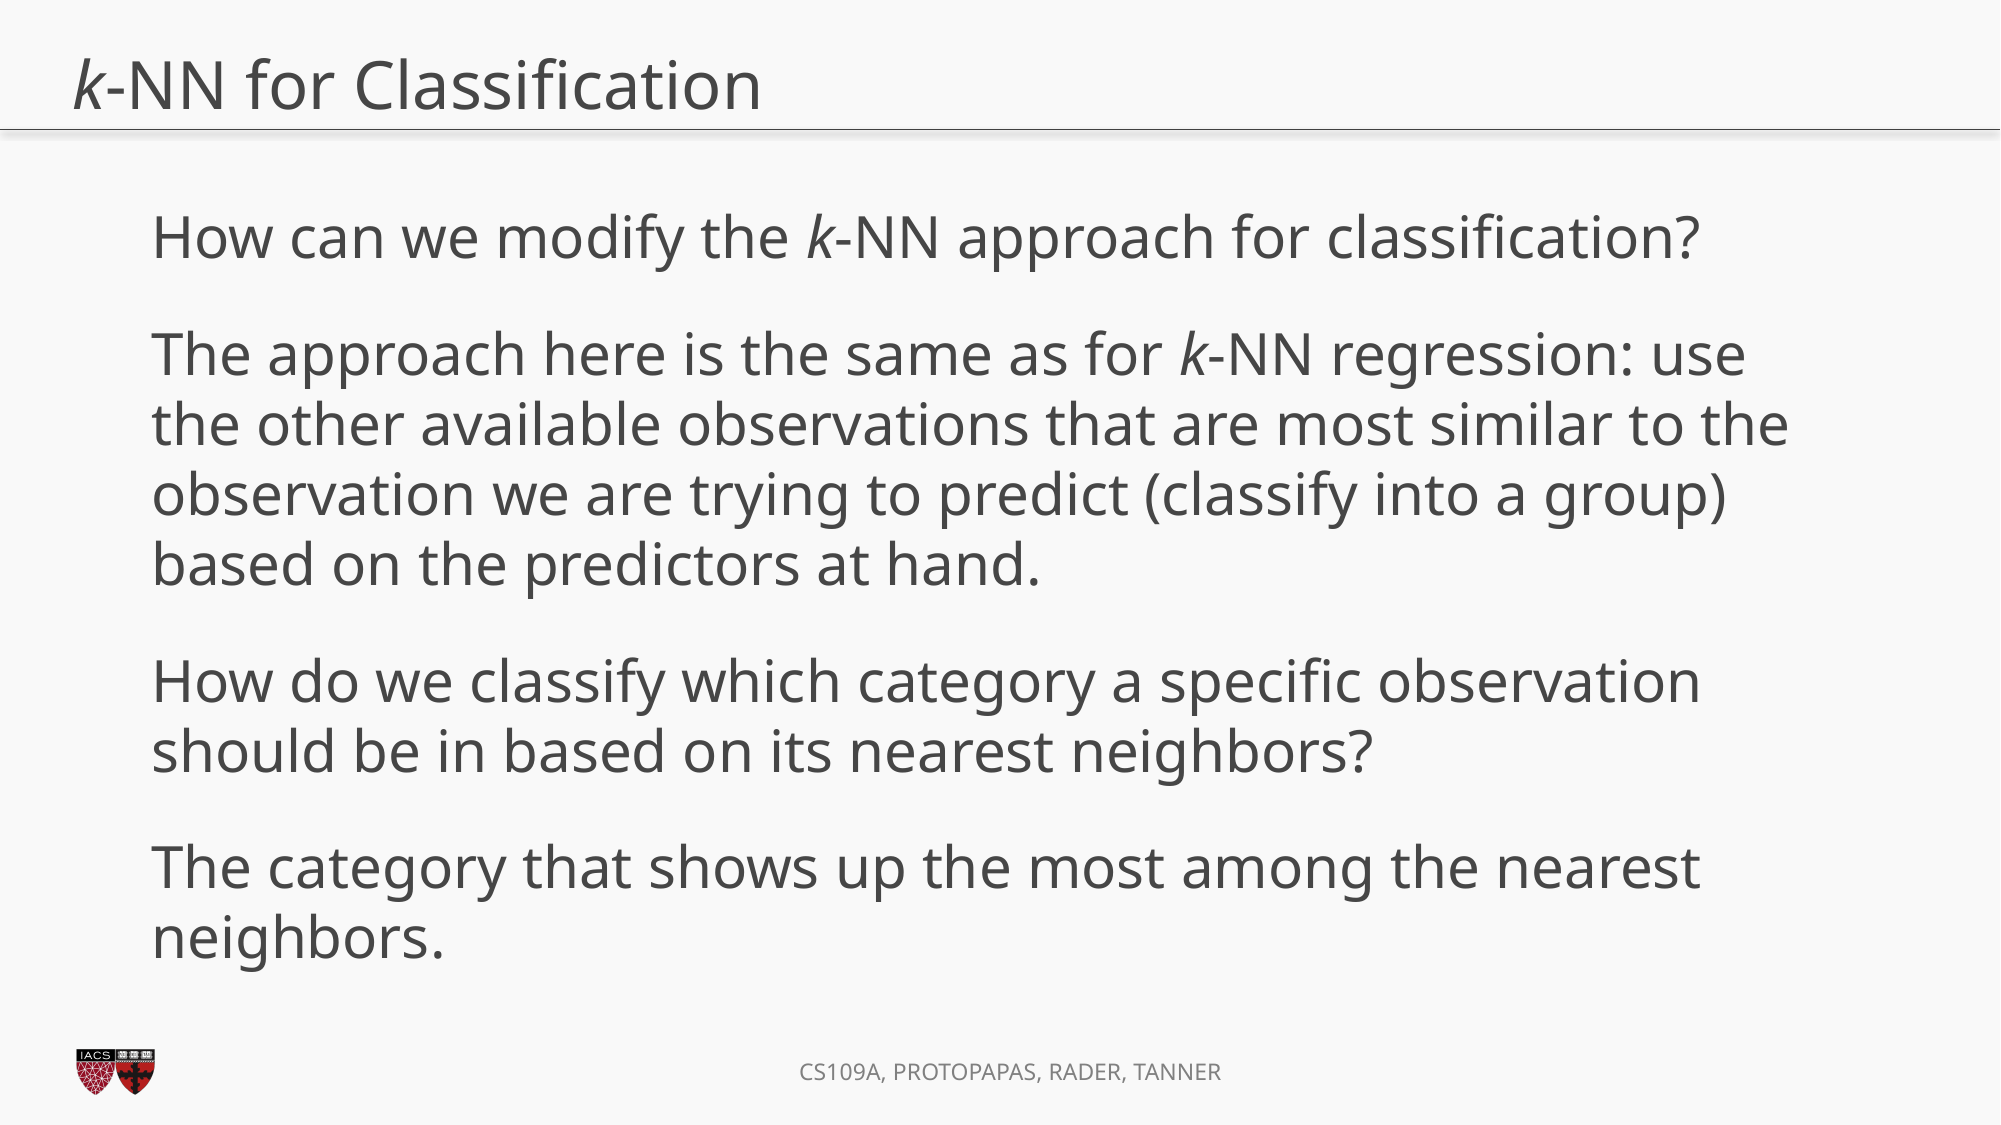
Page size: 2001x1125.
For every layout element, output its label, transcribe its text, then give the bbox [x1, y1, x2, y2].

list How can we modify the k-NN approach for classification? The approach here is the same as for k-NN regression: use the other available observations that are most similar to the observation we are trying to predict (classify into a group) based on the predictors at hand. How do we classify which category a specific observation should be in based on its nearest neighbors? The category that shows up the most among the nearest neighbors. [136, 193, 1831, 1075]
picture [75, 1049, 155, 1095]
title k-NN for Classification [57, 35, 1943, 162]
